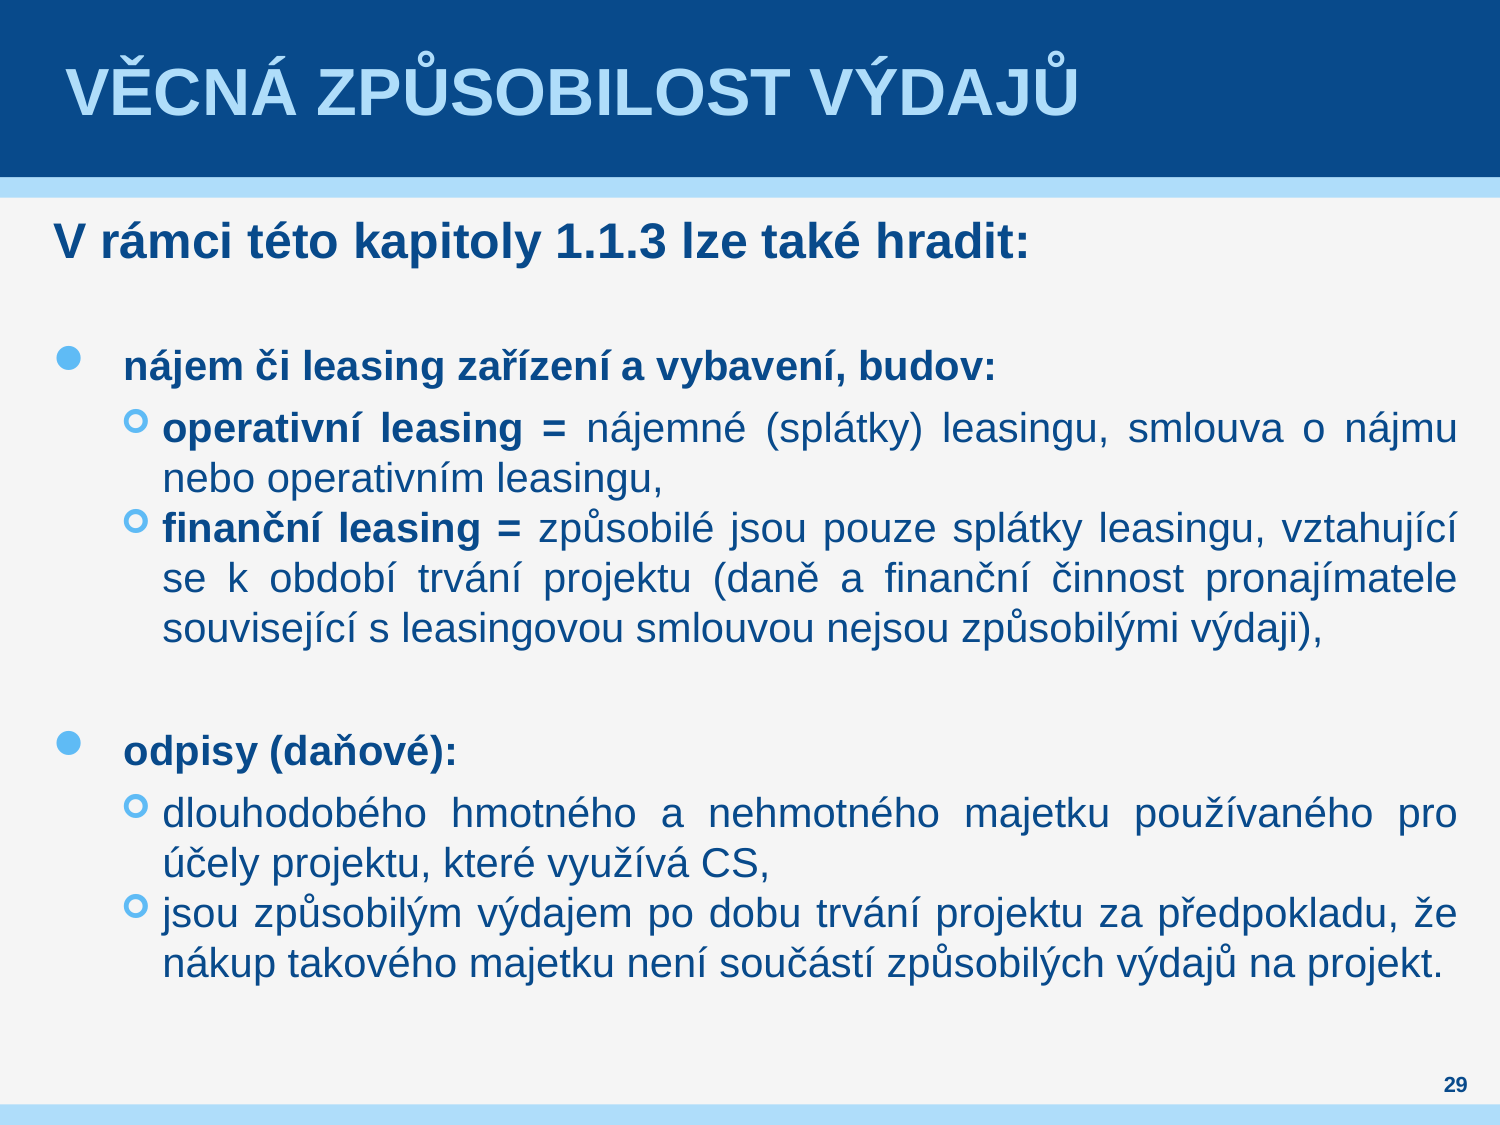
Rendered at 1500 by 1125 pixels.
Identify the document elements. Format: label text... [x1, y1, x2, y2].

title Věcná způsobilost výdajů [59, 0, 1441, 178]
list V rámci této kapitoly 1.1.3 lze také hradit: nájem či leasing zařízení a vybavení, budov: operativní leasing = nájemné (splátky) leasingu, smlouva o nájmu nebo operativním leasingu, finanční leasing = způsobilé jsou pouze splátky leasingu, vztahující se k období trvání projektu (daně a finanční činnost pronajímatele související s leasingovou smlouvou nejsou způsobilými výdaji), odpisy (daňové): dlouhodobého hmotného a nehmotného majetku používaného pro účely projektu, které využívá CS, jsou způsobilým výdajem po dobu trvání projektu za předpokladu, že nákup takového majetku není součástí způsobilých výdajů na projekt. [53, 219, 1459, 1083]
slide_number 29 [1417, 1068, 1495, 1099]
